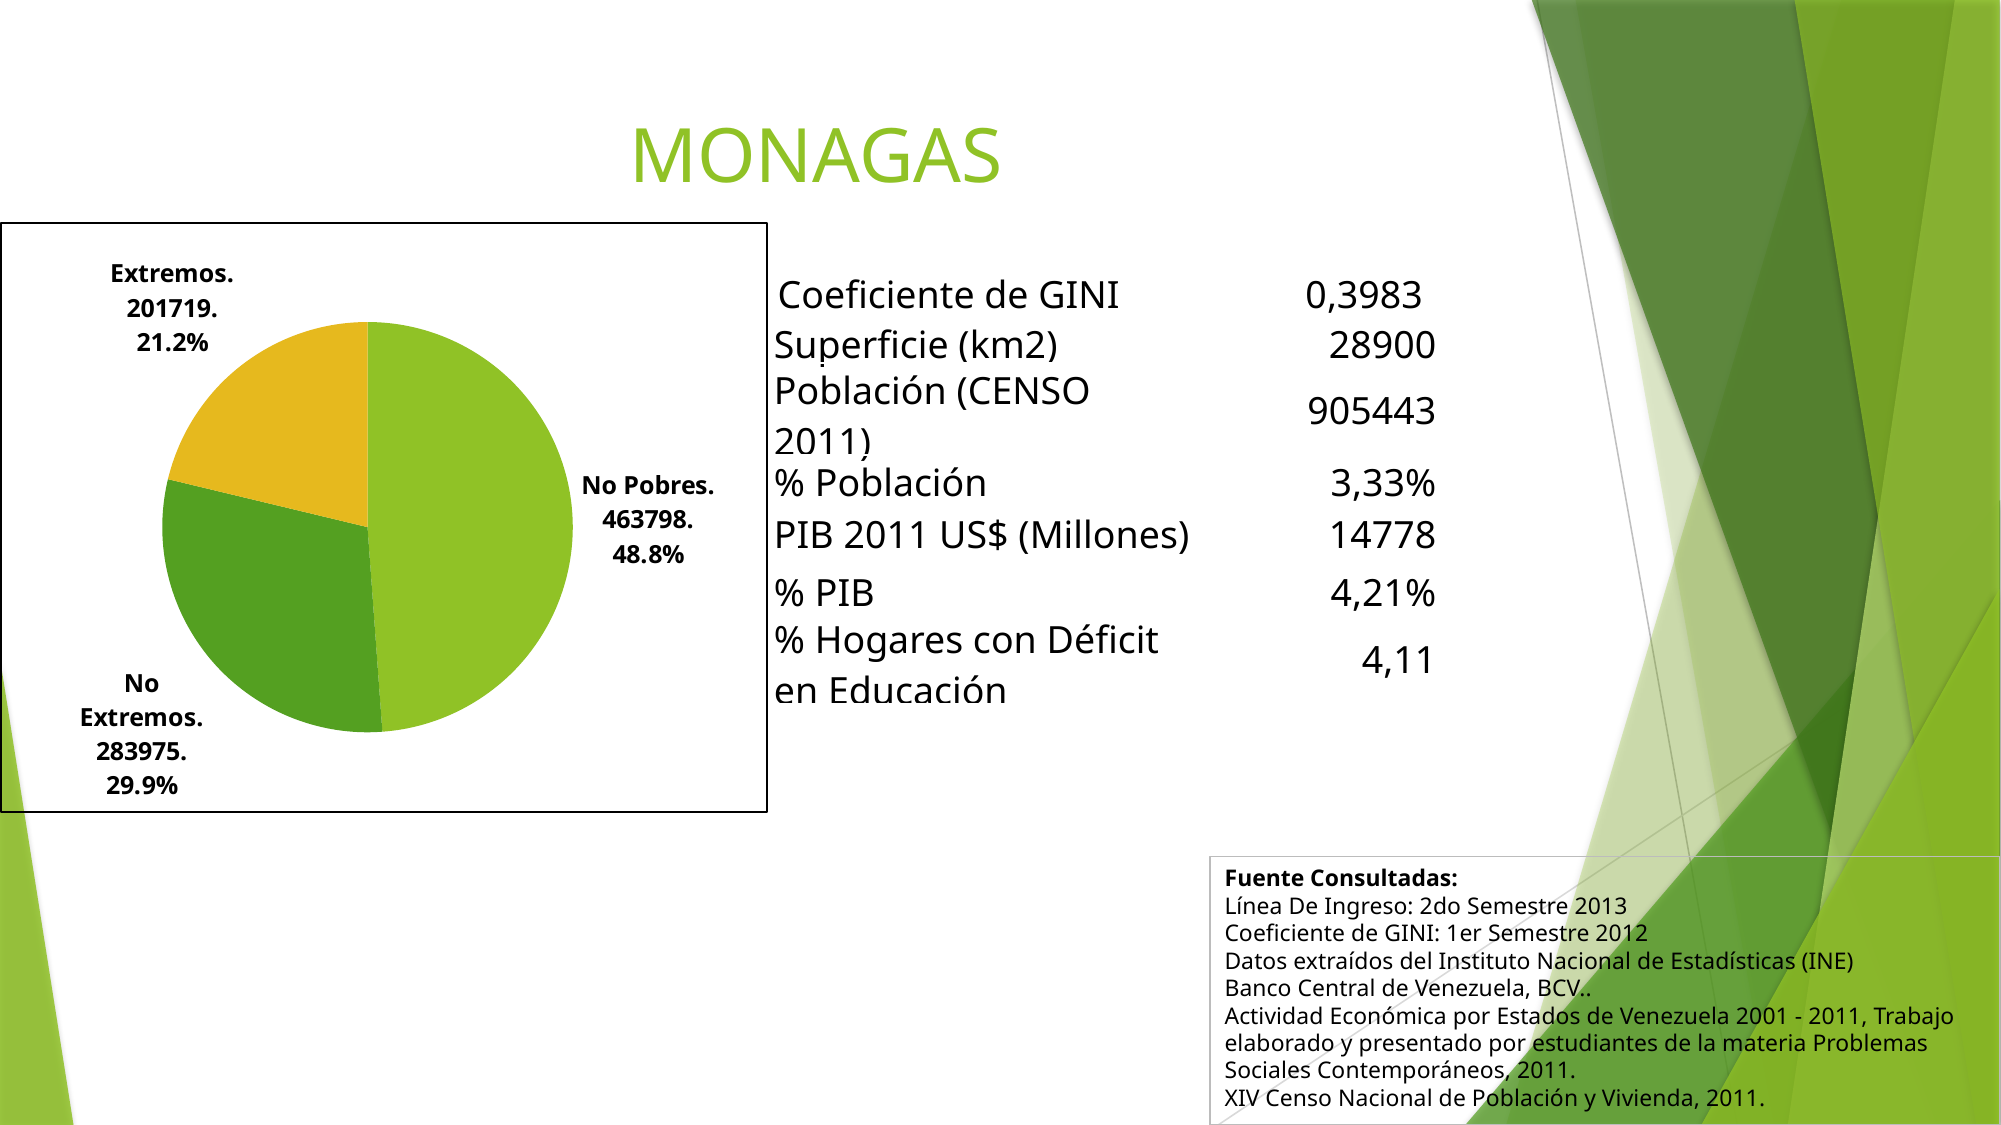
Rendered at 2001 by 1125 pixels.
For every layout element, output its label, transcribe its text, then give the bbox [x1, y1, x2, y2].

table_cell % Población [773, 456, 1194, 501]
chart [0, 221, 769, 814]
text_box Coeficiente de GINI 0,3983 [772, 263, 1544, 324]
text_box Fuente Consultadas: Línea De Ingreso: 2do Semestre 2013 Coeficiente de GINI: 1er Semestre 2012 Datos extraídos del Instituto Nacional de Estadísticas (INE) Banco Central de Venezuela, BCV.. Actividad Económica por Estados de Venezuela 2001 - 2011, Trabajo elaborado y presentado por estudiantes de la materia Problemas Sociales Contemporáneos, 2011. XIV Censo Nacional de Población y Vivienda, 2011. [1209, 856, 2000, 1125]
table_cell % Hogares con Déficit en Educación [773, 613, 1194, 703]
table_cell 905443 [1196, 364, 1437, 454]
table_cell % PIB [773, 566, 1194, 611]
table_cell 4,21% [1196, 566, 1437, 611]
table_cell Población (CENSO 2011) [773, 364, 1194, 454]
table_cell 3,33% [1196, 456, 1437, 501]
table_cell 4,11 [1196, 613, 1437, 703]
table_header 28900 [1196, 318, 1437, 362]
table_cell PIB 2011 US$ (Millones) [773, 502, 1194, 565]
table_cell 14778 [1196, 502, 1437, 565]
table_header Superficie (km2) [773, 318, 1194, 362]
title MONAGAS [111, 99, 1522, 263]
